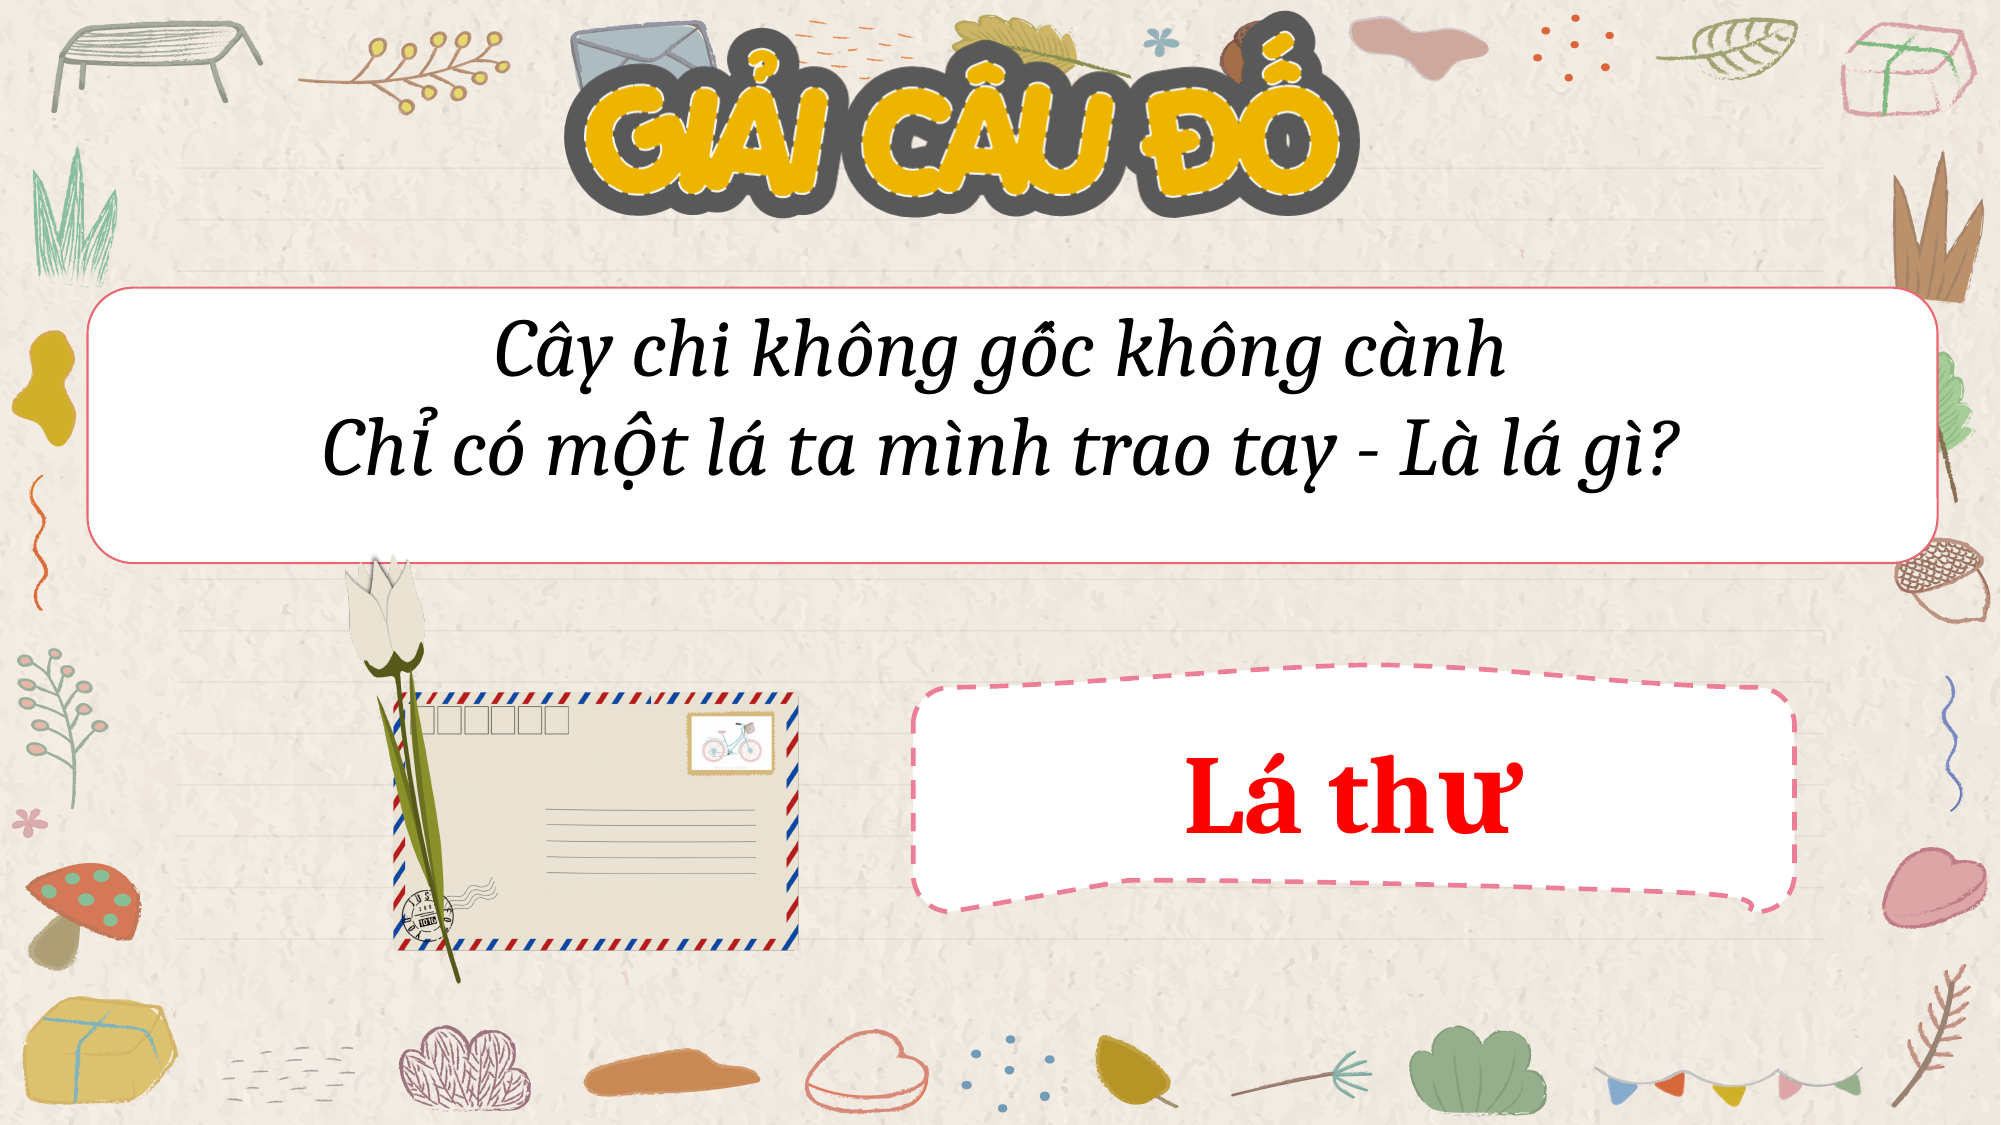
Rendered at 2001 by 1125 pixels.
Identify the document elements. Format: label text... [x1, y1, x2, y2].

picture [0, 0, 2001, 1125]
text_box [87, 285, 1938, 564]
text_box Lá thư [912, 663, 1796, 914]
